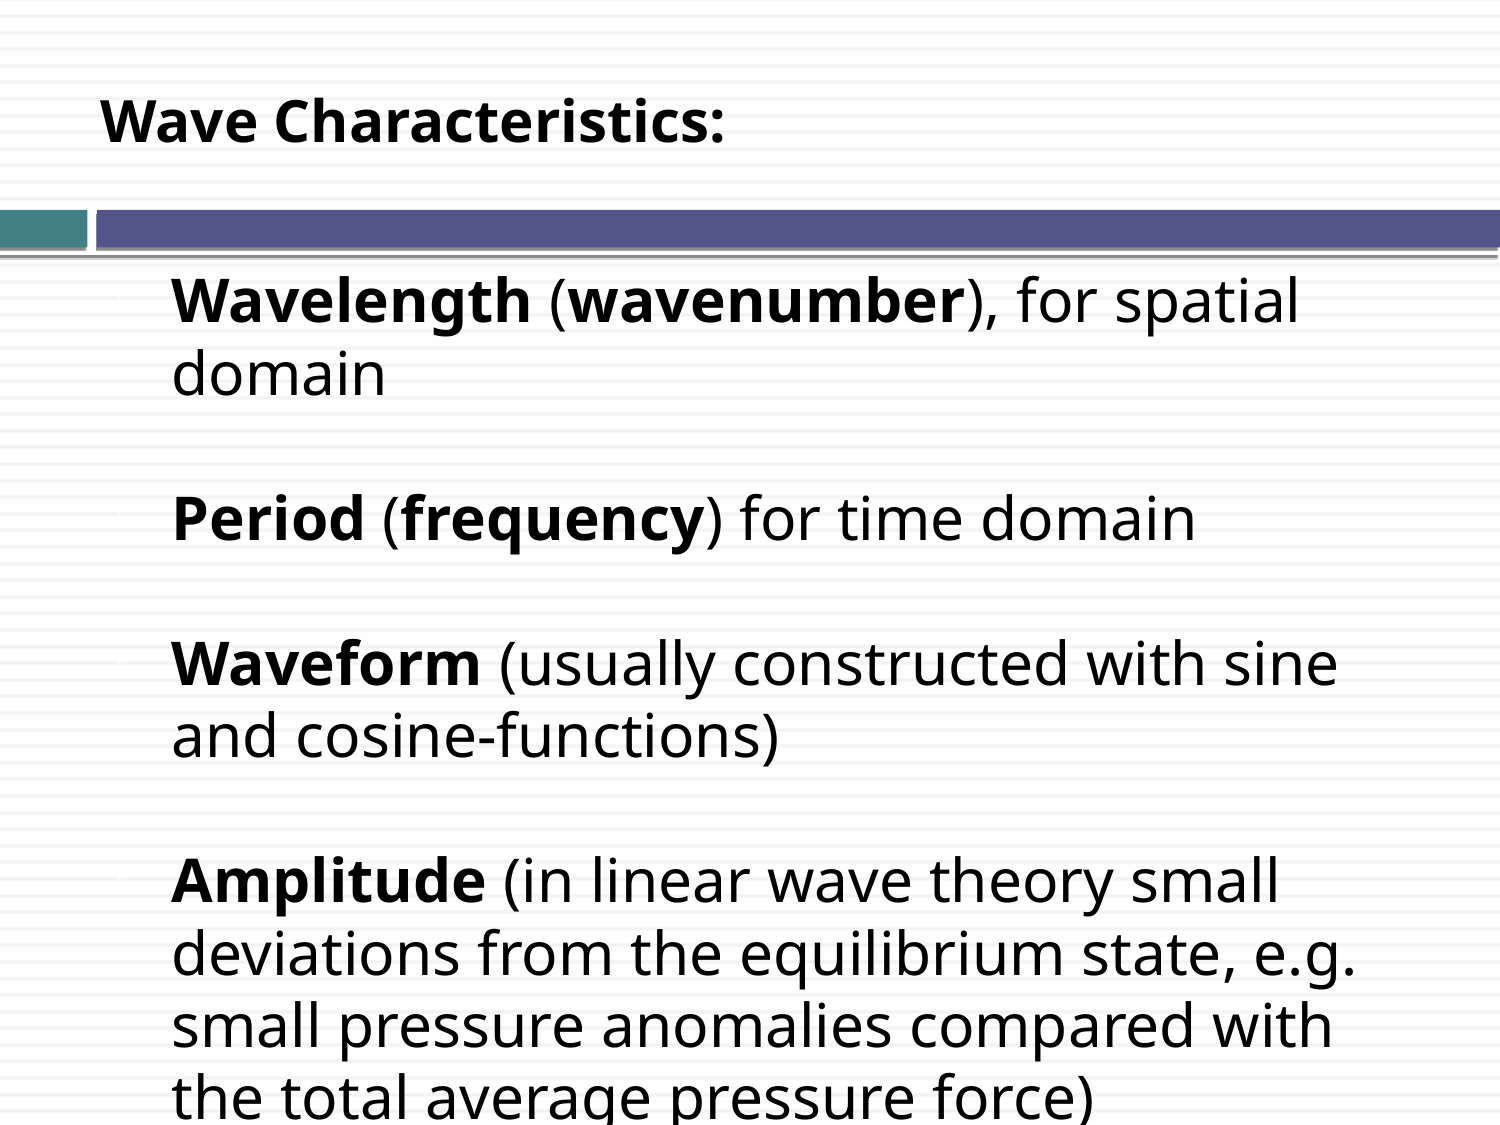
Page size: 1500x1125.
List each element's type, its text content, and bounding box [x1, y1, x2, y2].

picture [0, 255, 1500, 1125]
text_box Wavelength (wavenumber), for spatial domain Period (frequency) for time domain Waveform (usually constructed with sine and cosine-functions) Amplitude (in linear wave theory small deviations from the equilibrium state, e.g. small pressure anomalies compared with the total average pressure force) [100, 262, 1438, 1000]
text_box Wave Characteristics: [100, 37, 1438, 200]
picture [0, 0, 1500, 202]
